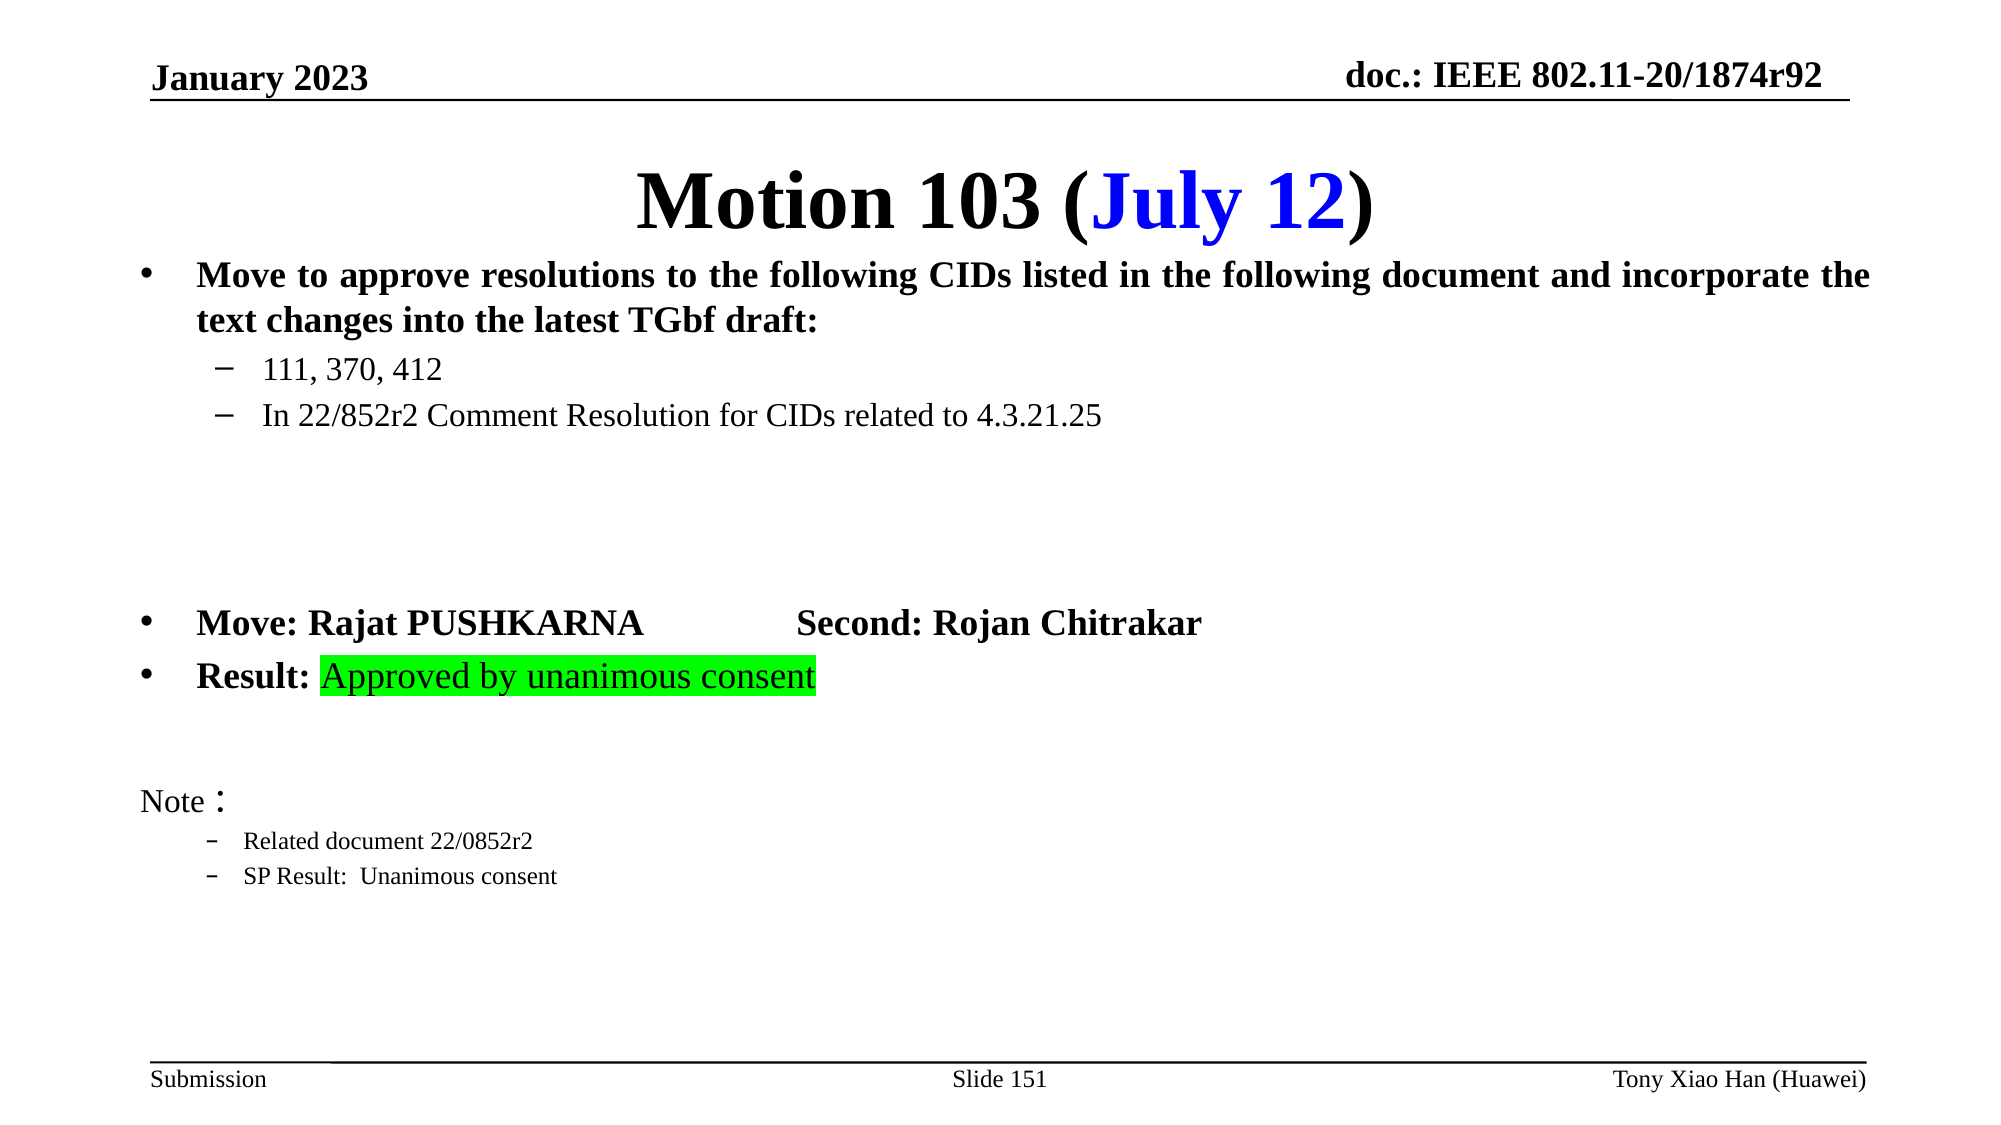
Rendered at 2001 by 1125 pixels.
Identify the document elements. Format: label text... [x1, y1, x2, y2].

text_box Motion 103 (July 12) [368, 137, 1644, 212]
text_box Move to approve resolutions to the following CIDs listed in the following document and incorporate the text changes into the latest TGbf draft: 111, 370, 412 In 22/852r2 Comment Resolution for CIDs related to 4.3.21.25 Move: Rajat PUSHKARNA Second: Rojan Chitrakar Result: Approved by unanimous consent Note： Related document 22/0852r2 SP Result: Unanimous consent [125, 212, 1888, 950]
